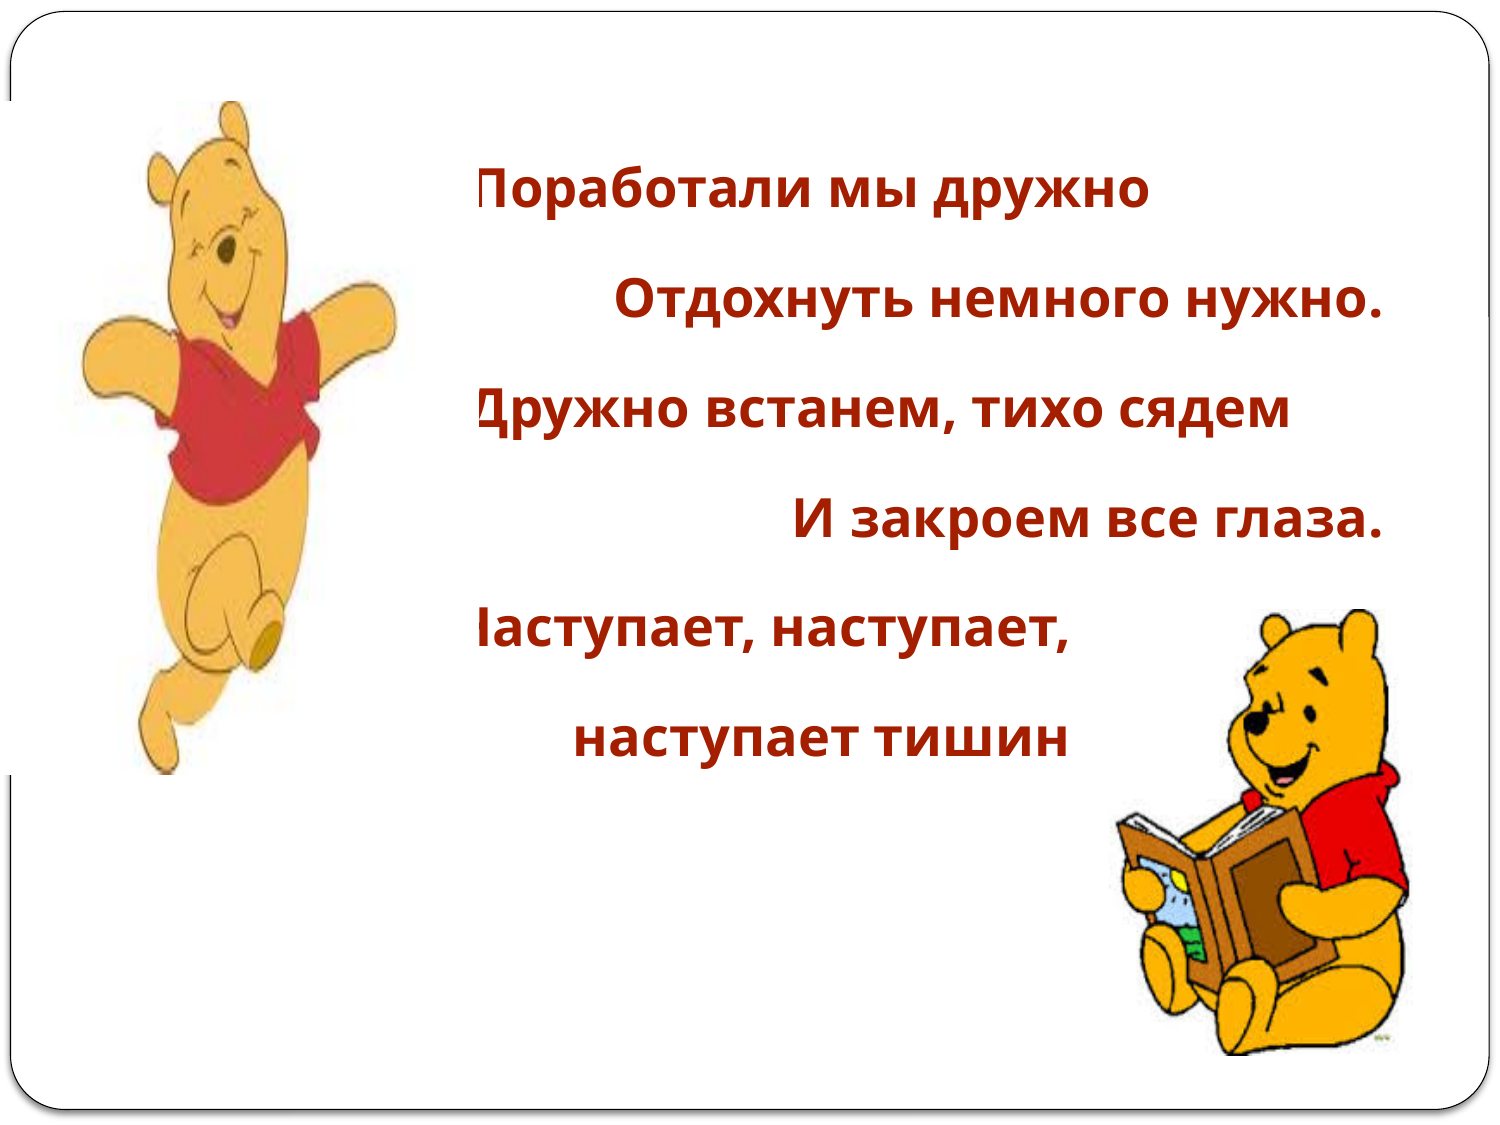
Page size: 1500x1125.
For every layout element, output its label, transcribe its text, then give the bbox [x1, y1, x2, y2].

list Поработали мы дружно Отдохнуть немного нужно. Дружно встанем, тихо сядем И закроем все глаза. Наступает, наступает, наступает тишина. [123, 113, 1399, 965]
picture [0, 101, 479, 776]
picture [1068, 609, 1457, 1056]
